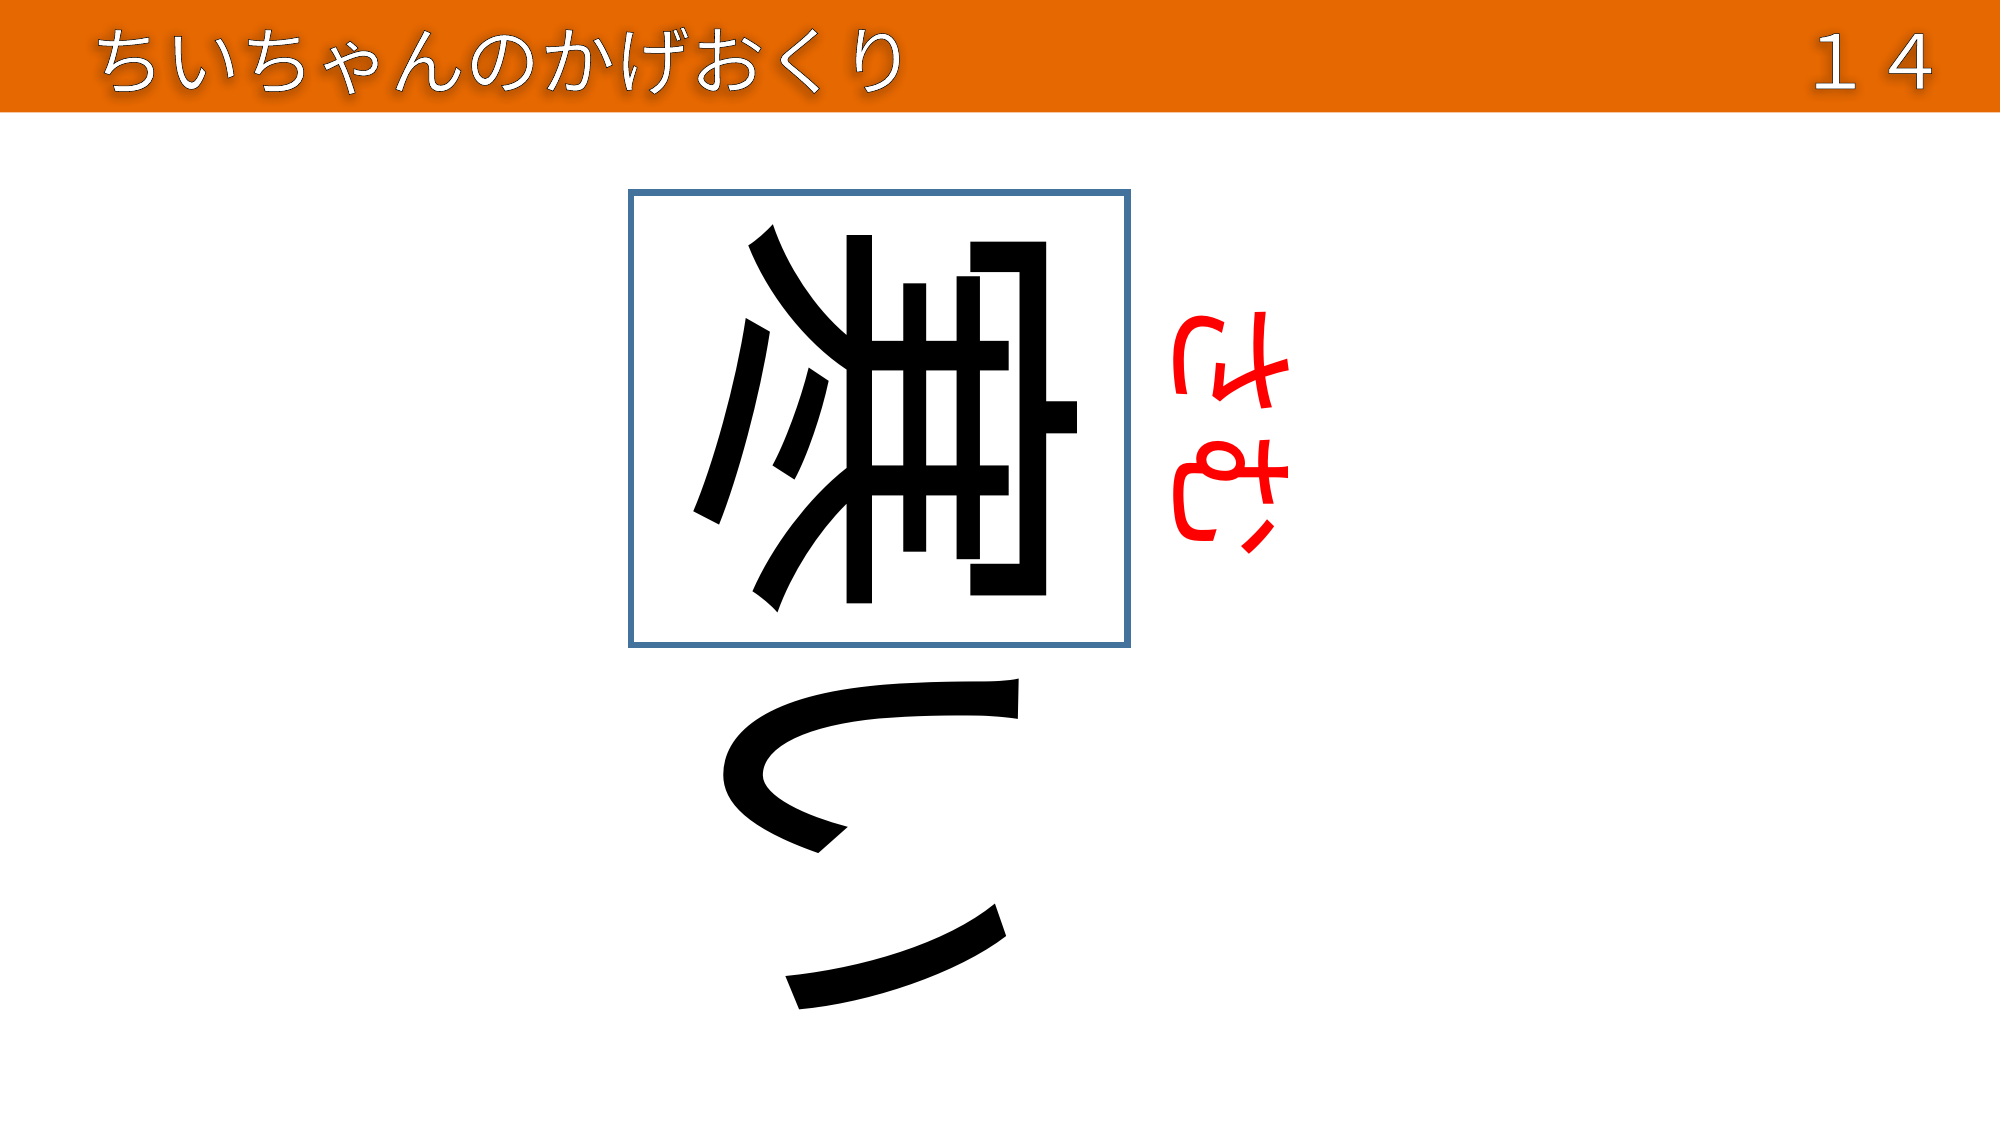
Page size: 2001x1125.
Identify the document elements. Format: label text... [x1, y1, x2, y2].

text_box １４ [1782, 6, 1963, 112]
text_box 寒い [616, 195, 1152, 1125]
text_box ちいちゃんのかげおくり [75, 6, 1402, 112]
text_box [630, 191, 1129, 646]
text_box さむ [1152, 275, 1325, 569]
text_box [0, 0, 2000, 113]
